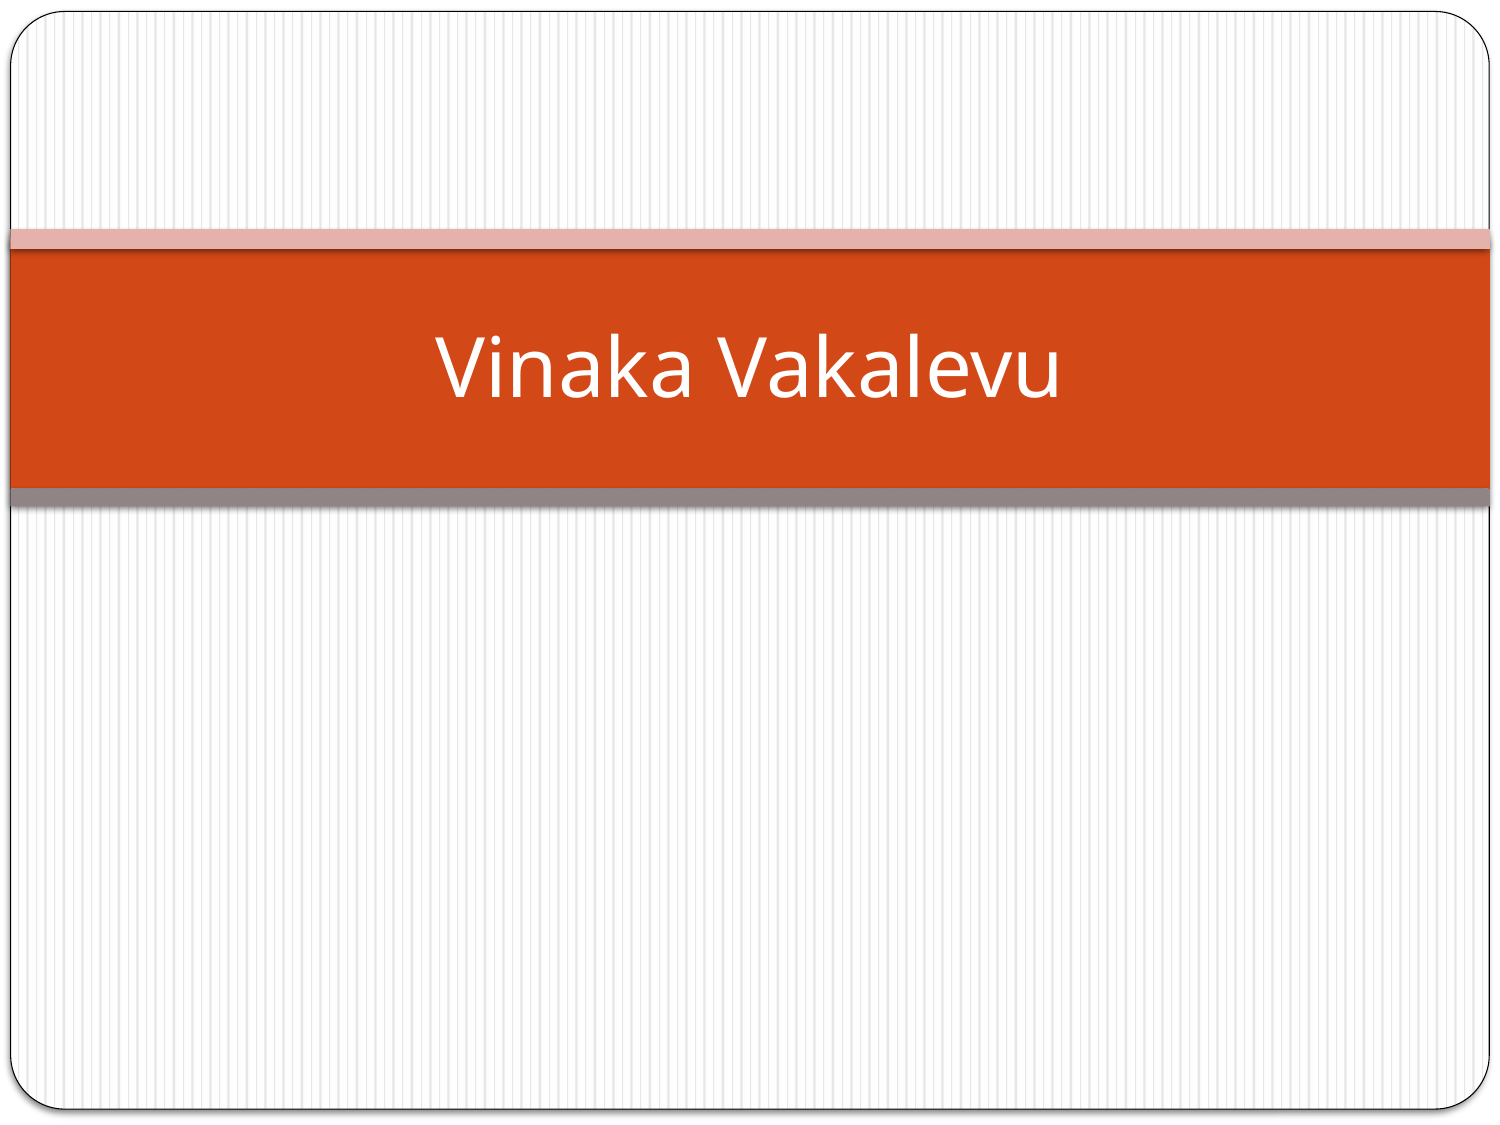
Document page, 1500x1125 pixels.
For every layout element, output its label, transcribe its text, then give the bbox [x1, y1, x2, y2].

title Vinaka Vakalevu [74, 246, 1426, 489]
